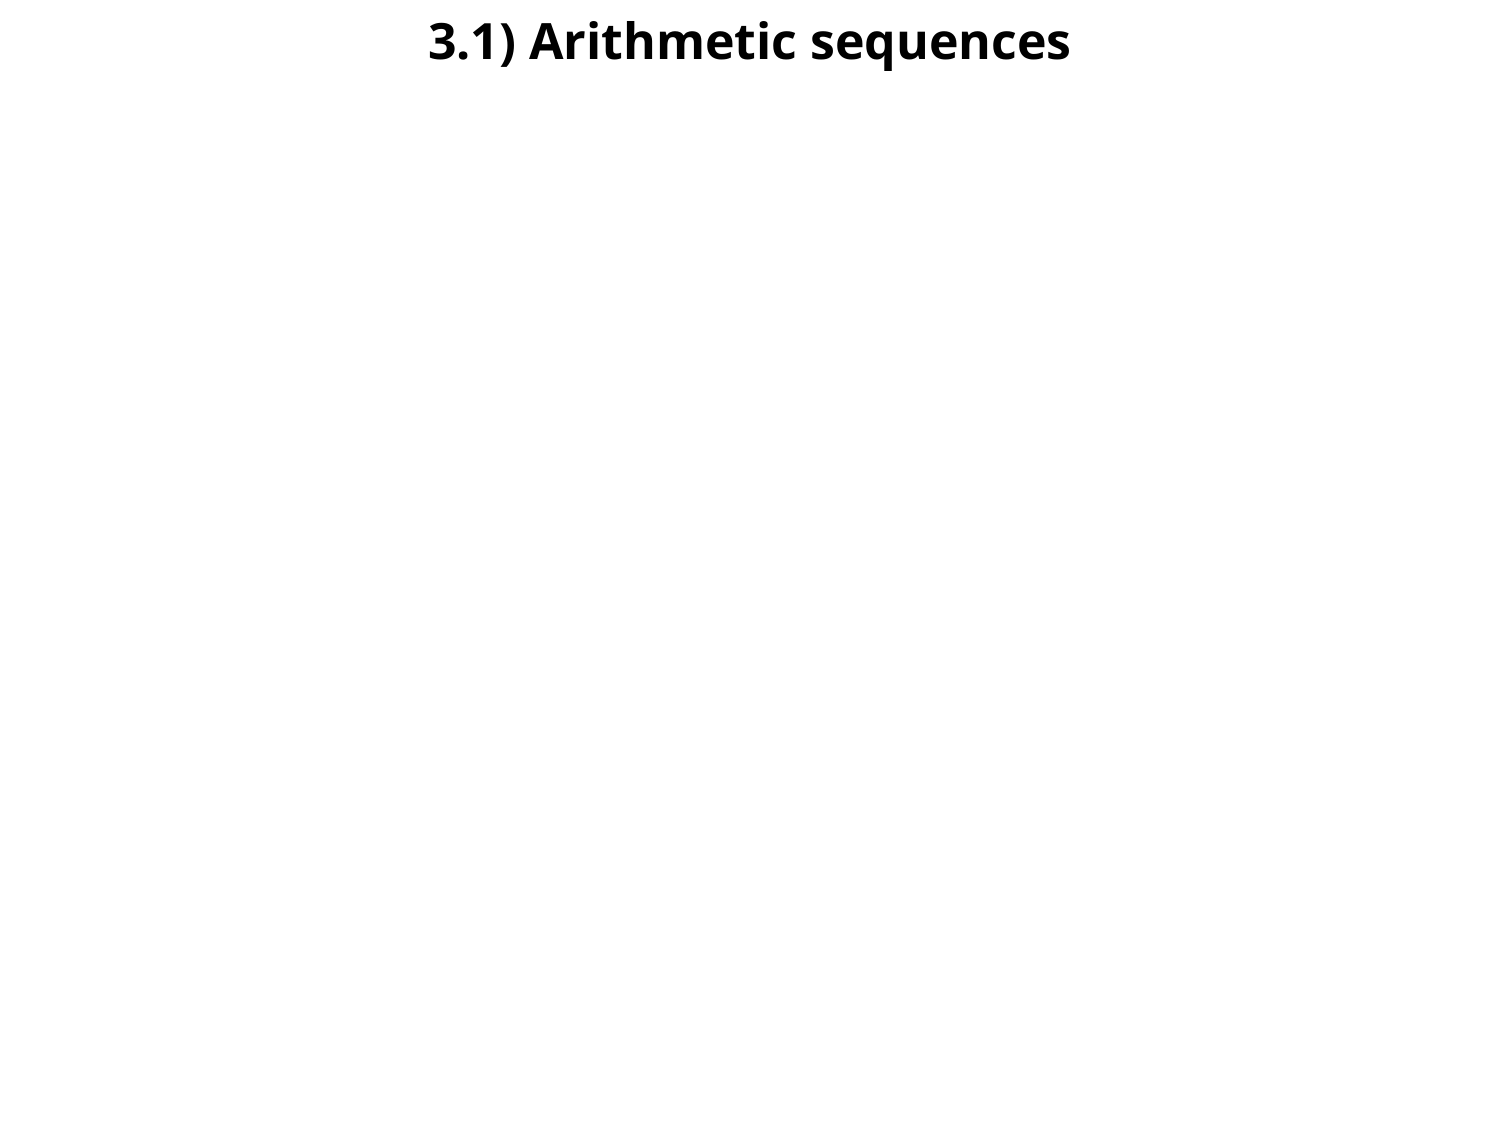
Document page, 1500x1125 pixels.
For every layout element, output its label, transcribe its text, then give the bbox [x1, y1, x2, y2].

title 3.1) Arithmetic sequences [0, 0, 1500, 87]
